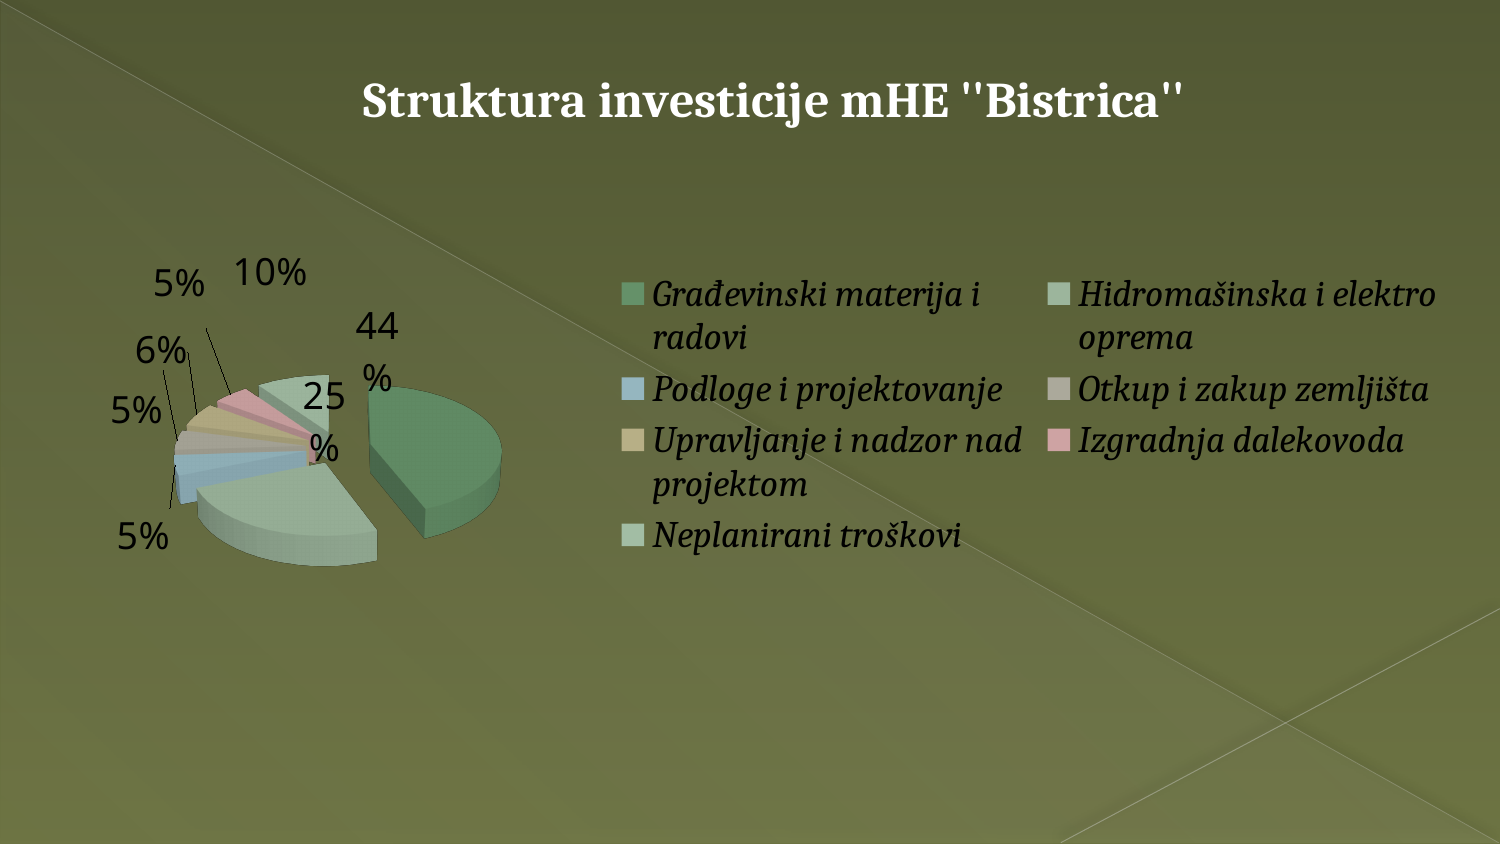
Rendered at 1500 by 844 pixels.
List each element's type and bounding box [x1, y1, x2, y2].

chart [87, 34, 1463, 795]
